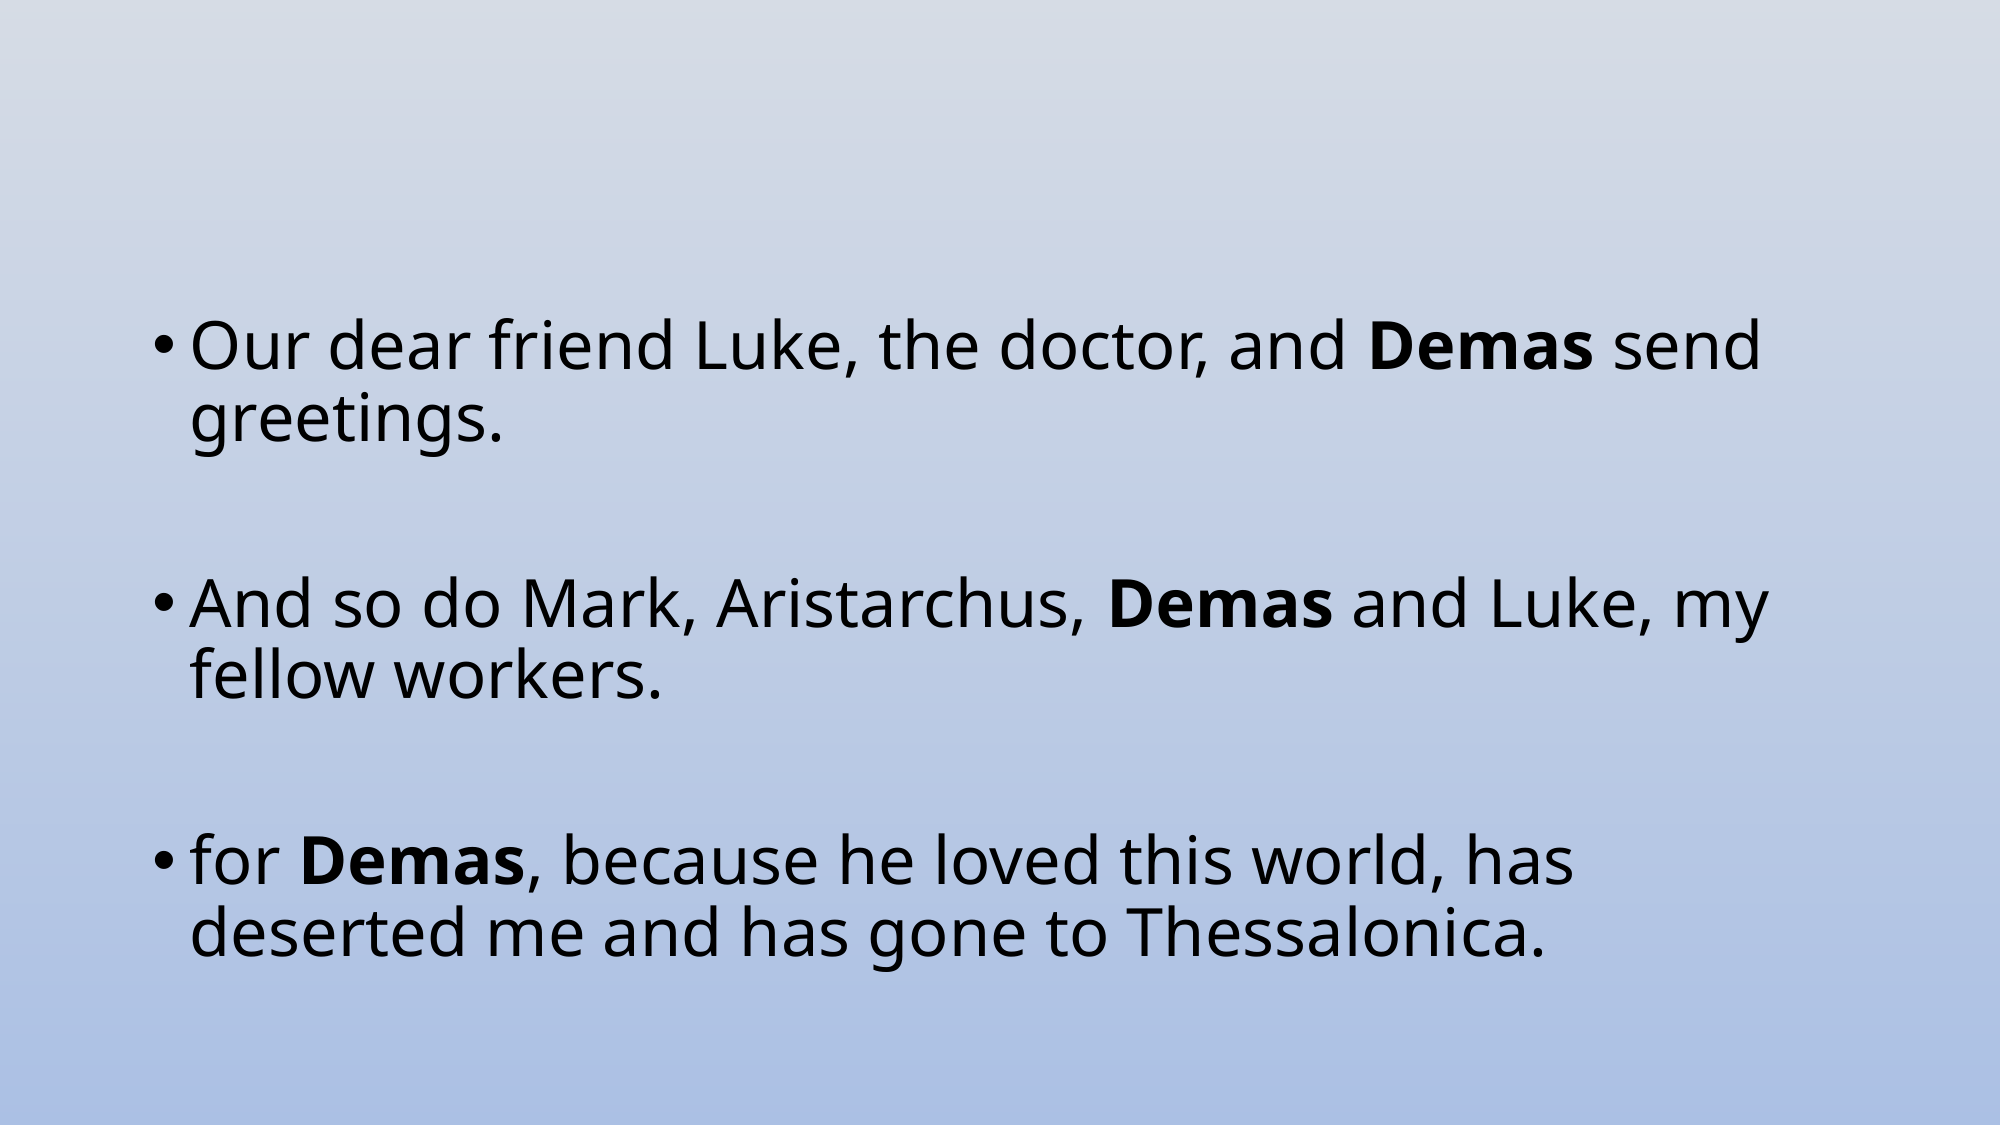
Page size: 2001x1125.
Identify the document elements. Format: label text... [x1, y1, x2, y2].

list Our dear friend Luke, the doctor, and Demas send greetings. And so do Mark, Aristarchus, Demas and Luke, my fellow workers. for Demas, because he loved this world, has deserted me and has gone to Thessalonica. [137, 304, 1863, 1018]
